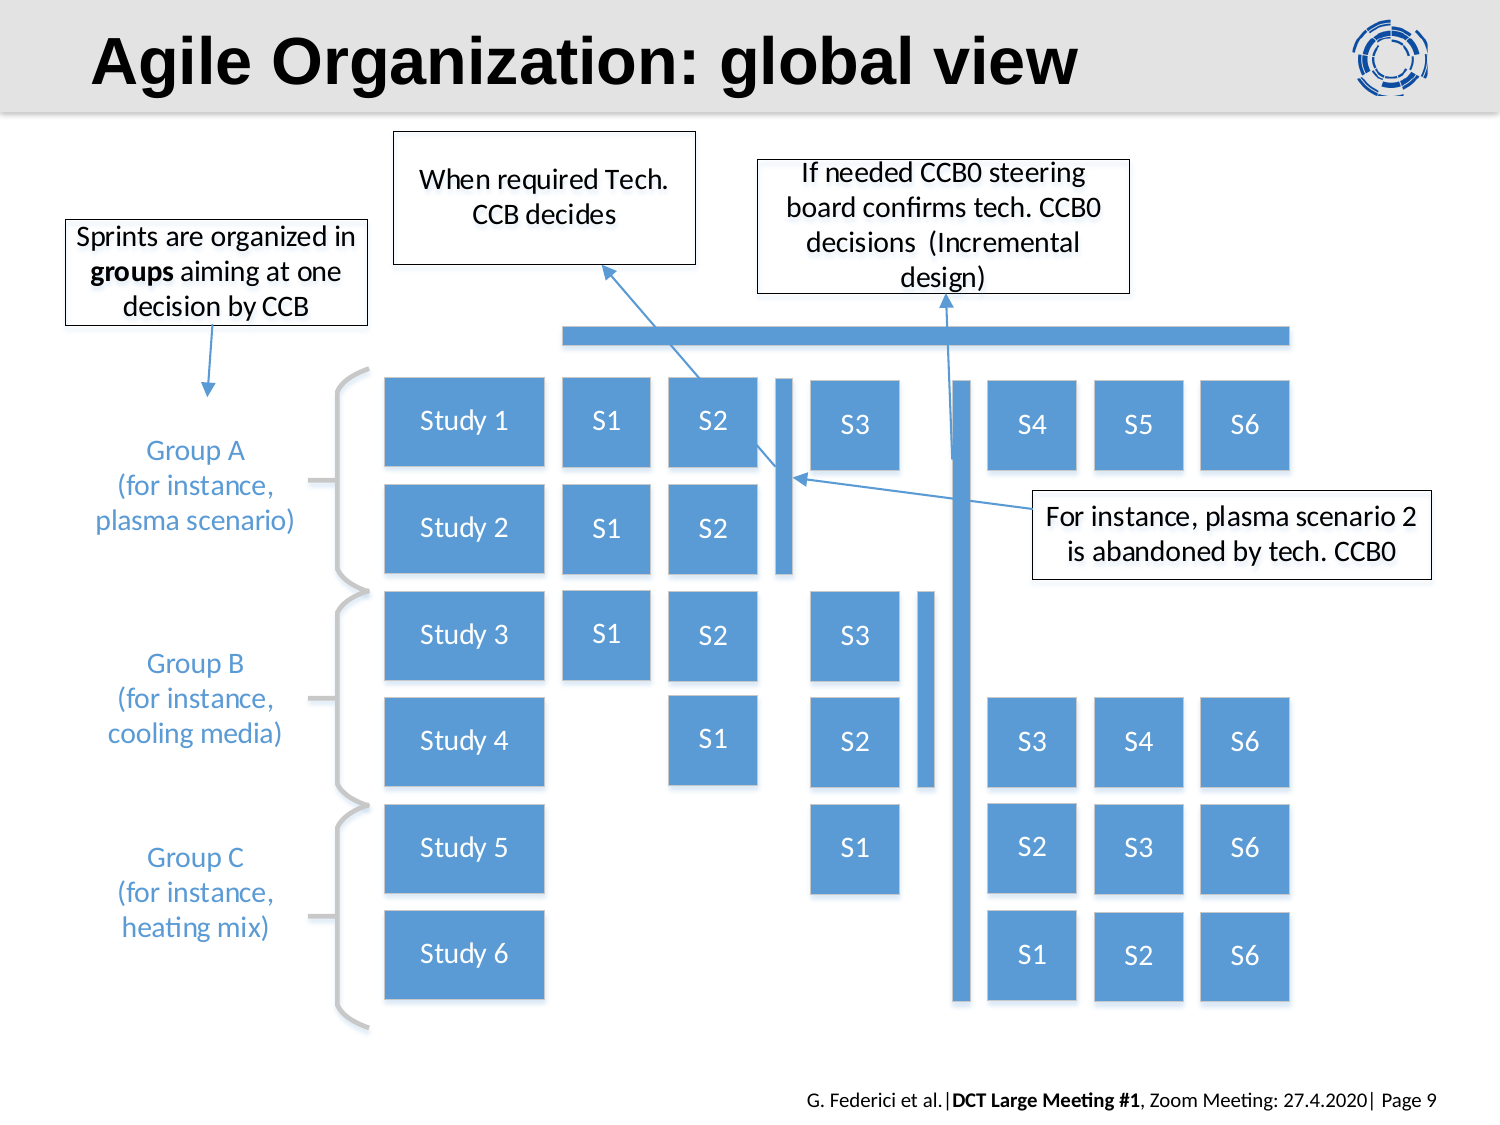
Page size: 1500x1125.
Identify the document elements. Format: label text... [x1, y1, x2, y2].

picture [52, 125, 1448, 1042]
title Agile Organization: global view [75, 26, 1313, 102]
